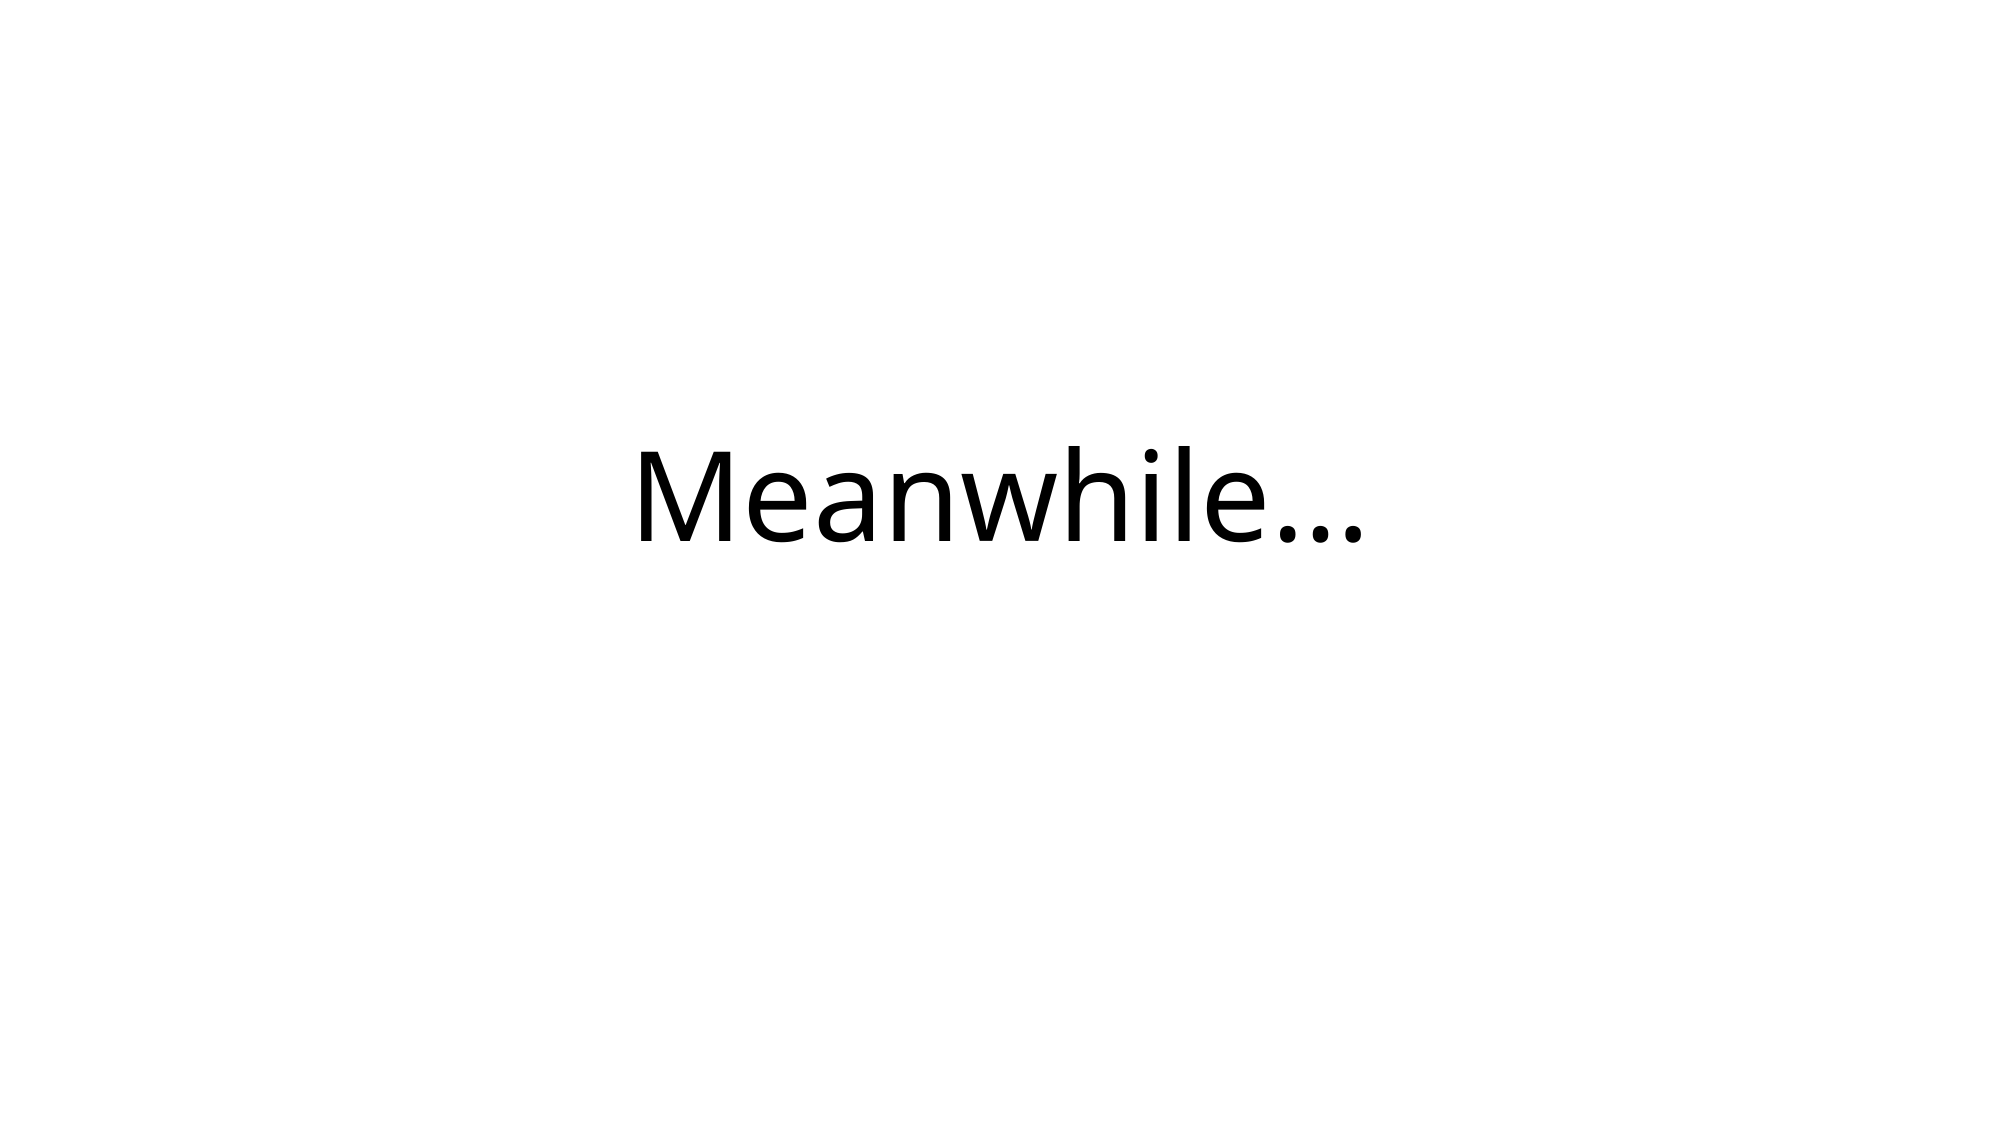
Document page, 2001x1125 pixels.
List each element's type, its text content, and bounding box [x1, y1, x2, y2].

title Meanwhile… [249, 184, 1750, 576]
